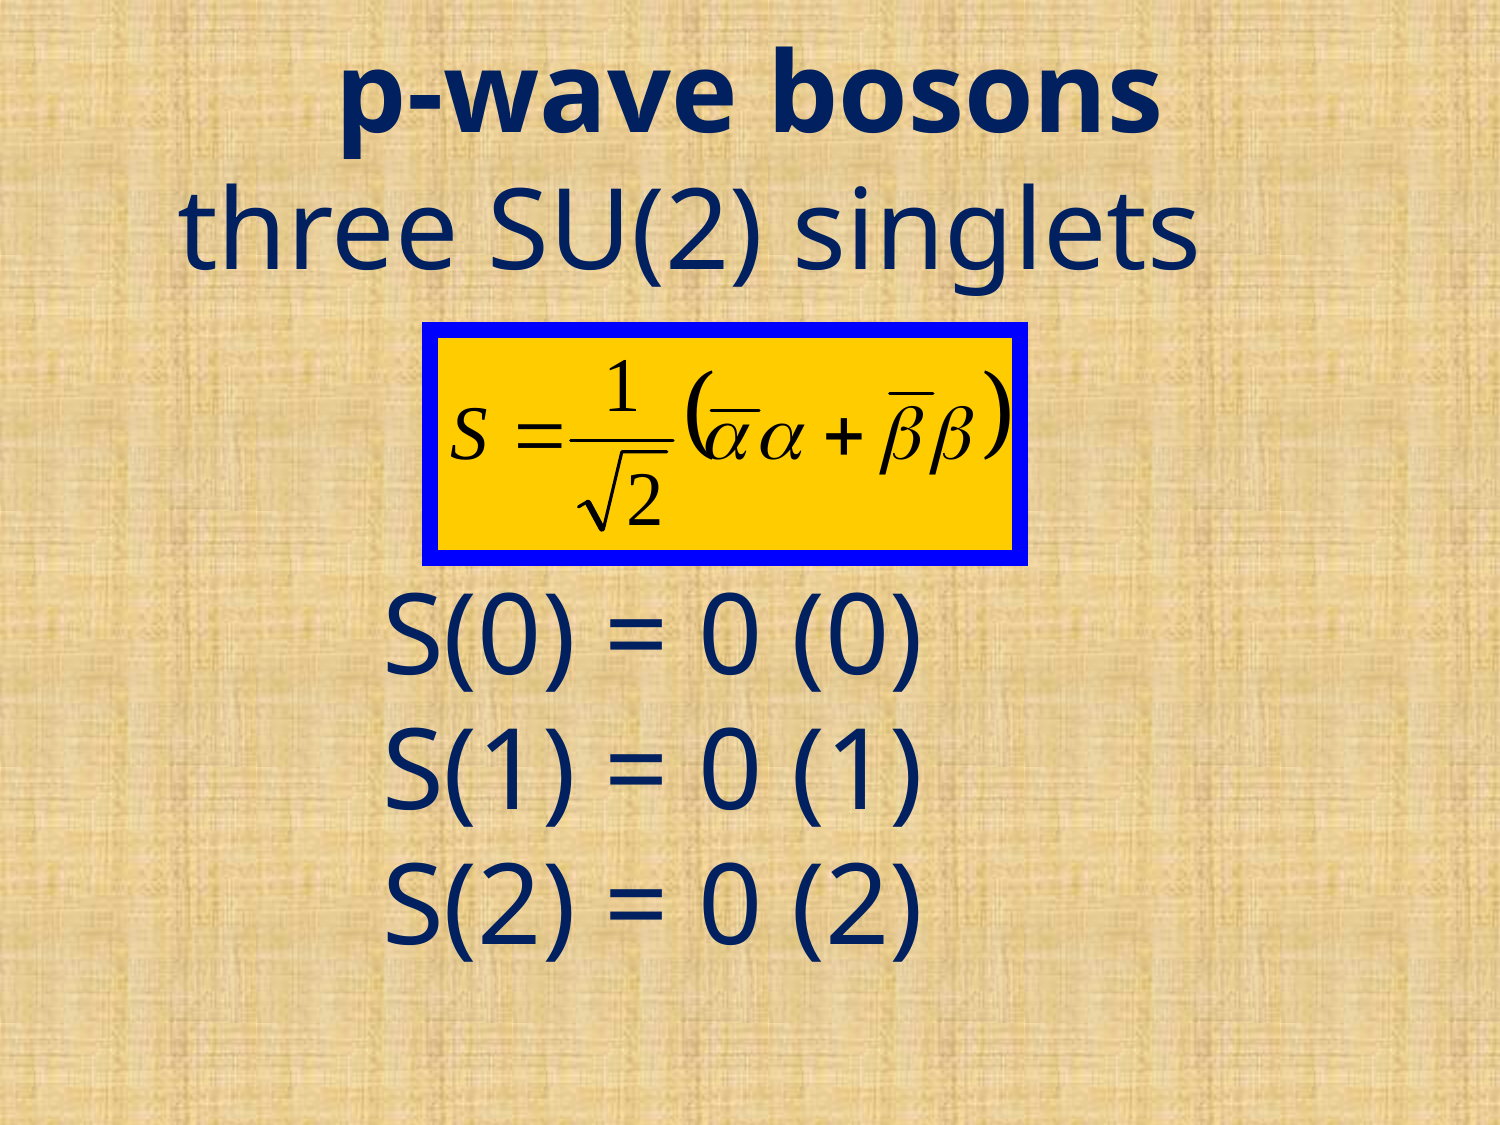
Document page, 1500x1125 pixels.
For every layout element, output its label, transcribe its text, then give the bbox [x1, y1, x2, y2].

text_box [437, 337, 1013, 551]
title p-wave bosons [75, 0, 1425, 175]
picture [0, 0, 1500, 1125]
text_box three SU(2) singlets S(0) = 0 (0) S(1) = 0 (1) S(2) = 0 (2) [74, 149, 1254, 975]
